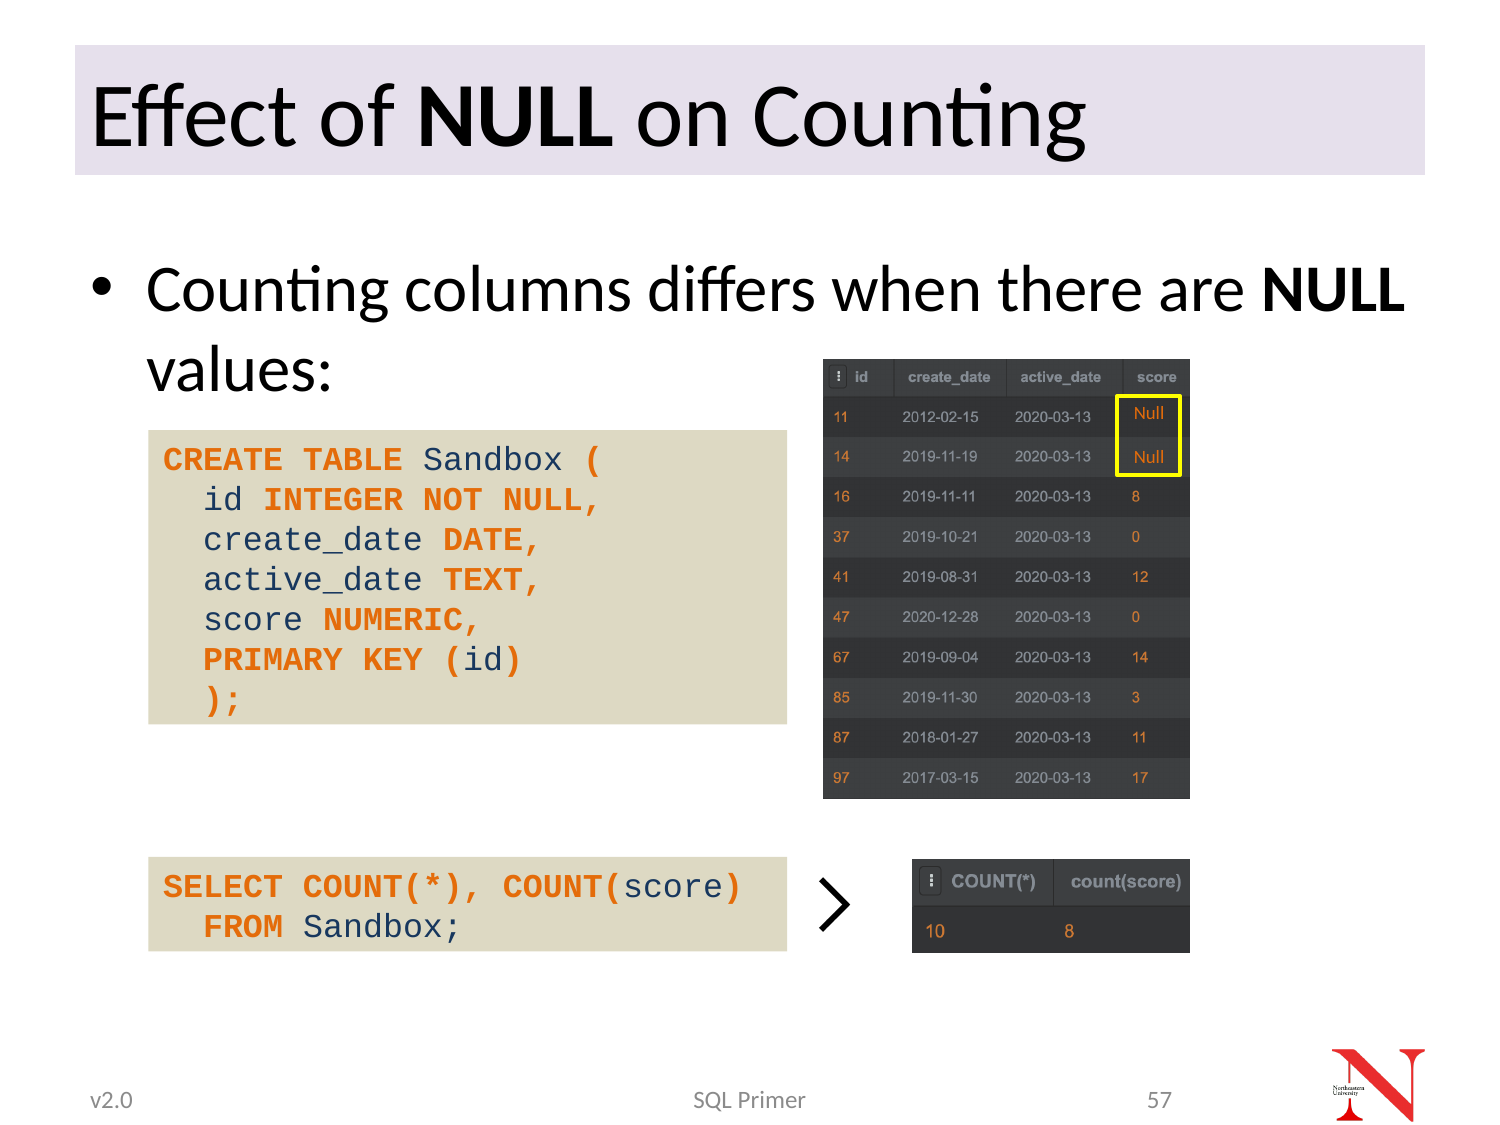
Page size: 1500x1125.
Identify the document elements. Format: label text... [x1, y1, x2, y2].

picture [788, 858, 881, 951]
slide_number 57 [1074, 1074, 1188, 1122]
picture [912, 859, 1191, 953]
footer SQL Primer [512, 1074, 988, 1122]
picture [823, 358, 1191, 800]
picture [1332, 1049, 1425, 1122]
title Effect of NULL on Counting [75, 45, 1425, 175]
text_box CREATE TABLE Sandbox ( id INTEGER NOT NULL, create_date DATE, active_date TEXT, score NUMERIC, PRIMARY KEY (id) ); [148, 430, 788, 725]
slide_number v2.0 [75, 1074, 425, 1122]
list Counting columns differs when there are NULL values: [75, 237, 1425, 413]
text_box SELECT COUNT(*), COUNT(score) FROM Sandbox; [148, 856, 788, 952]
